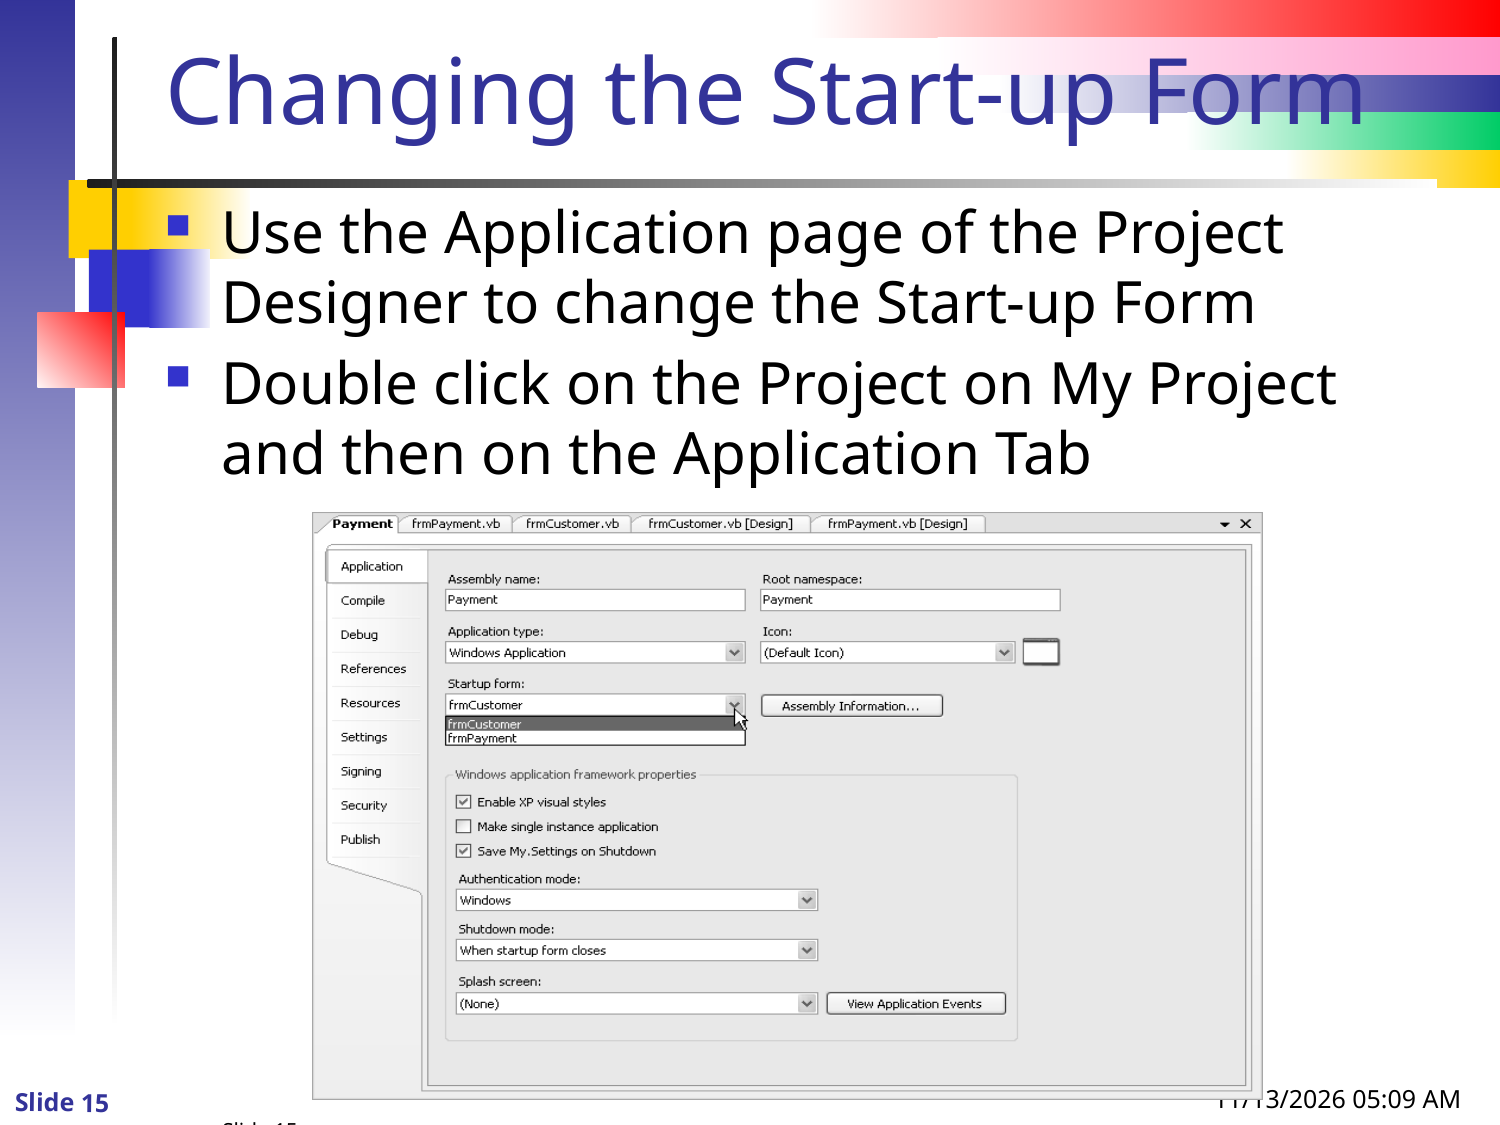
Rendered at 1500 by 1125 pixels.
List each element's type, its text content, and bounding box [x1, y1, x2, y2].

picture [312, 512, 1263, 1101]
slide_number Slide 15 [0, 1050, 313, 1125]
title Changing the Start-up Form [149, 24, 1476, 151]
list Use the Application page of the Project Designer to change the Start-up Form Double click on the Project on My Project and then on the Application Tab [149, 187, 1470, 1007]
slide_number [1174, 1049, 1500, 1125]
